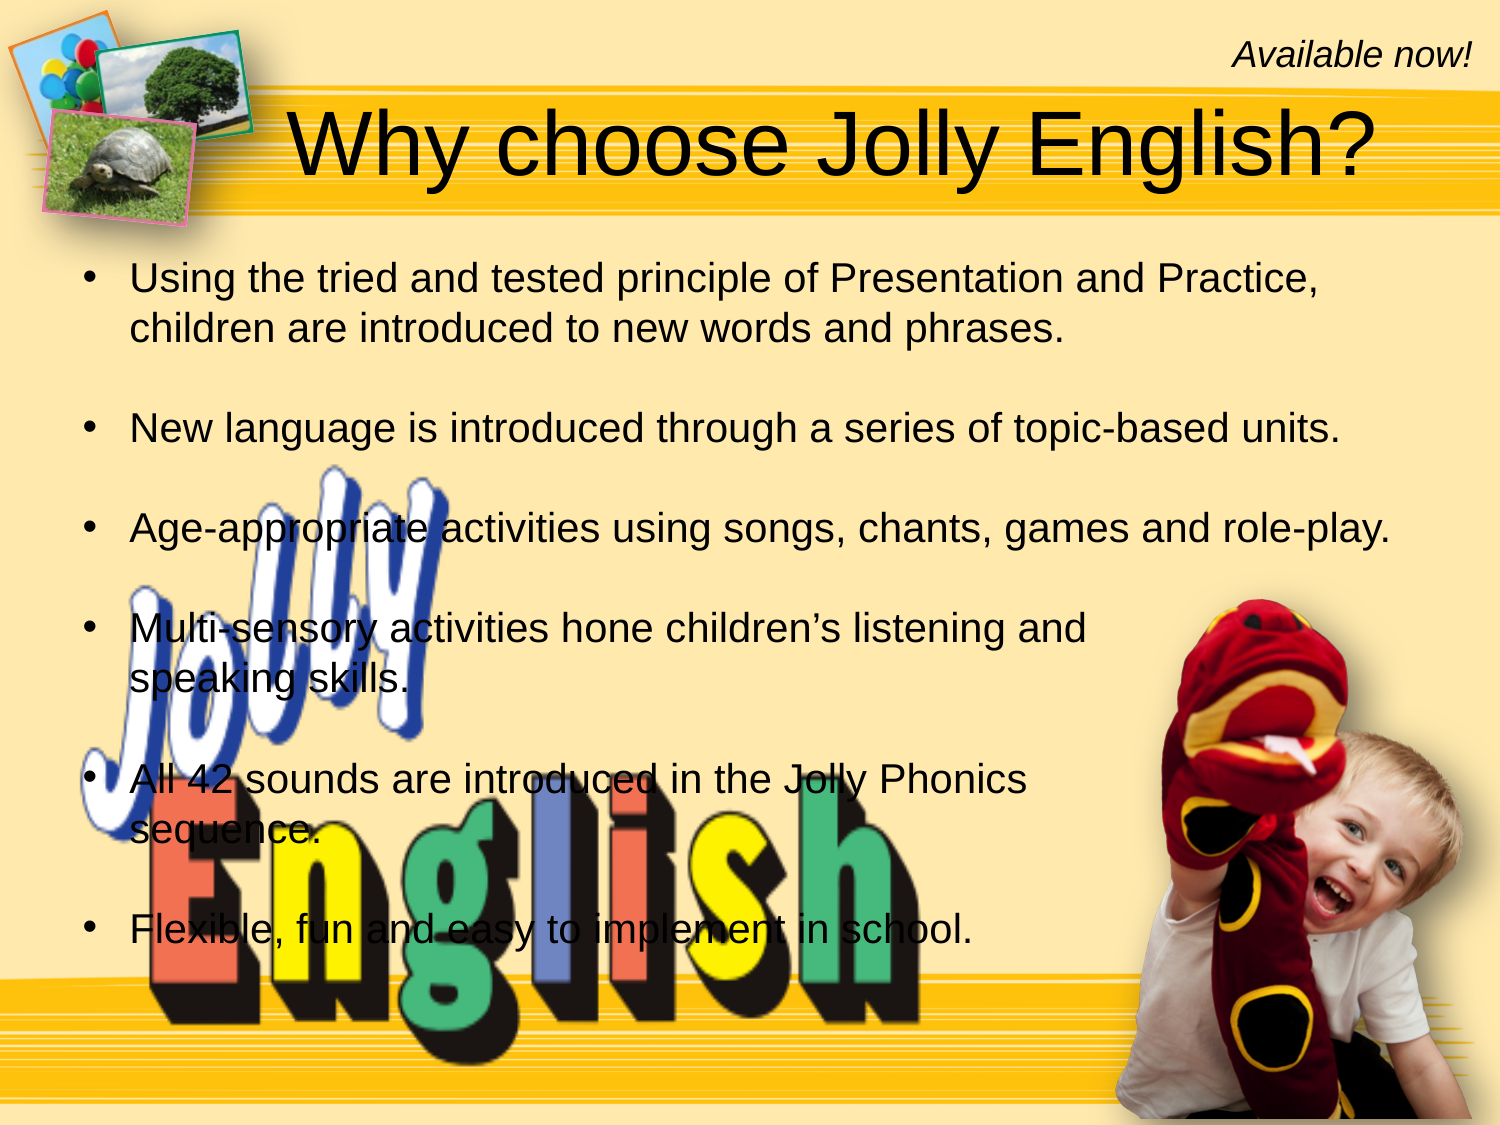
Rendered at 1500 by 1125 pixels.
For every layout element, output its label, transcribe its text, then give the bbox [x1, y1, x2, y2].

text_box Available now! [1032, 22, 1488, 83]
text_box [29, 22, 247, 221]
title Why choose Jolly English? [192, 45, 1473, 233]
text_box Using the tried and tested principle of Presentation and Practice, children are introduced to new words and phrases. New language is introduced through a series of topic-based units. Age-appropriate activities using songs, chants, games and role-play. Multi-sensory activities hone children’s listening and speaking skills. All 42 sounds are introduced in the Jolly Phonics sequence. Flexible, fun and easy to implement in school. [67, 243, 1416, 1069]
picture [0, 0, 1500, 1125]
